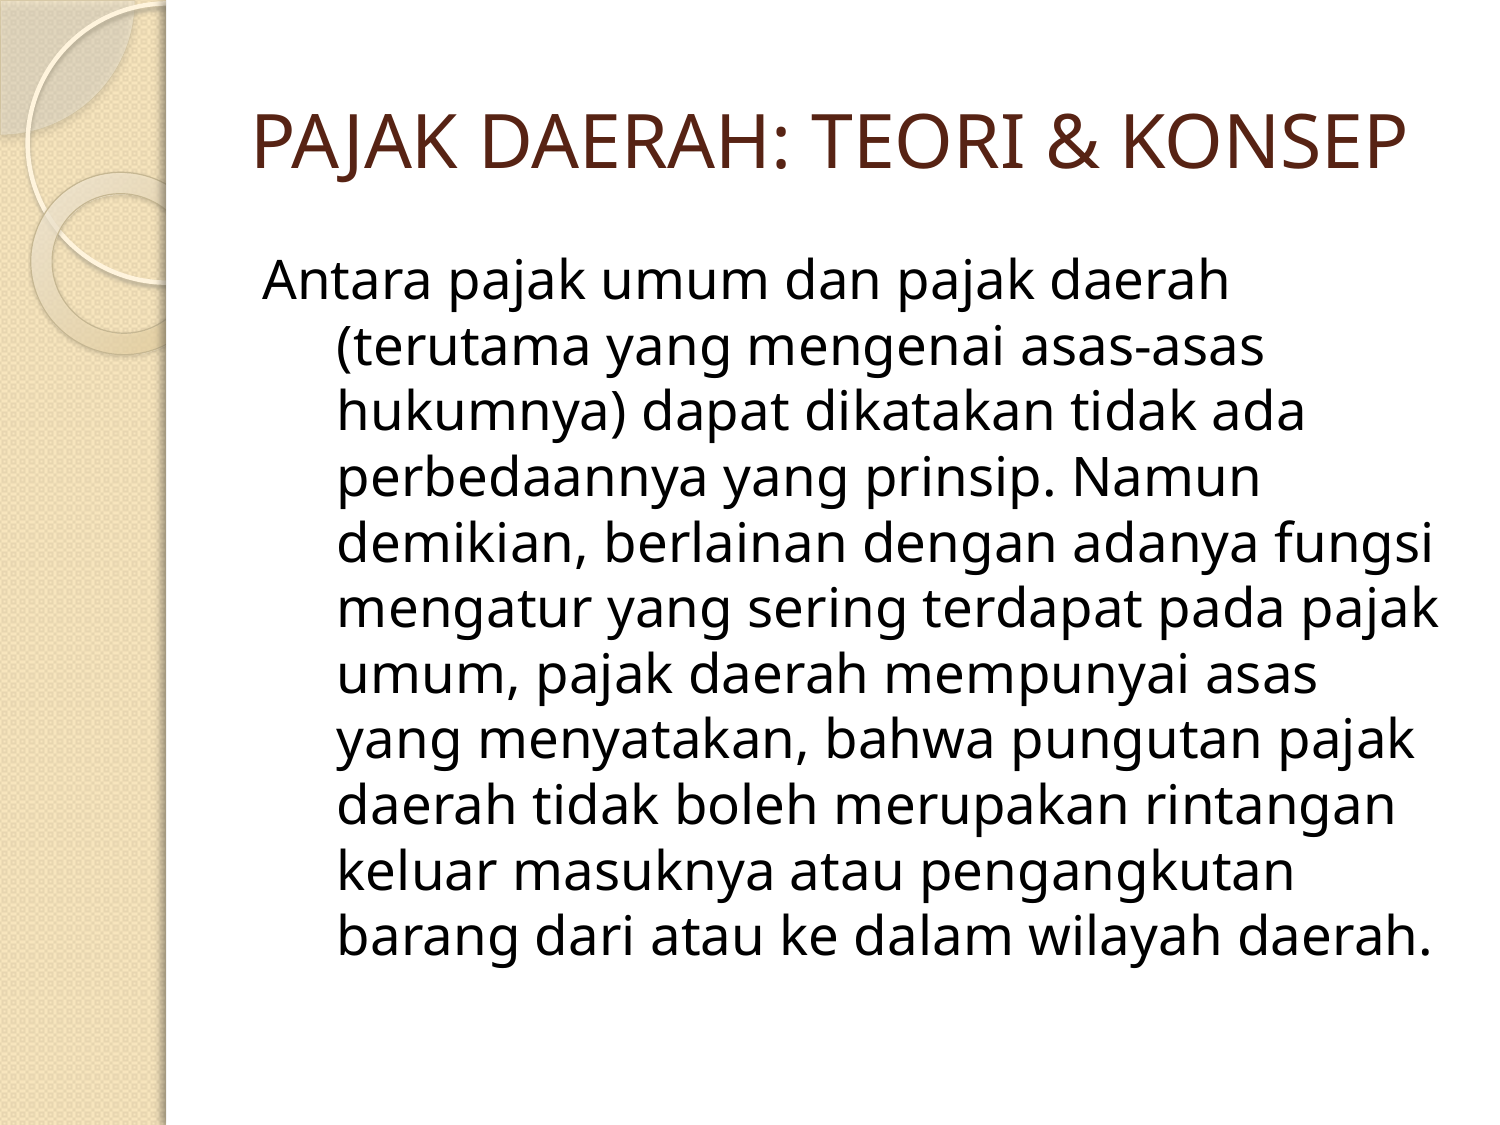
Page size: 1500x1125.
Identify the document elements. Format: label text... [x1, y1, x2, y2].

title PAJAK DAERAH: TEORI & KONSEP [235, 45, 1466, 233]
list Antara pajak umum dan pajak daerah (terutama yang mengenai asas-asas hukumnya) dapat dikatakan tidak ada perbedaannya yang prinsip. Namun demikian, berlainan dengan adanya fungsi mengatur yang sering terdapat pada pajak umum, pajak daerah mempunyai asas yang menyatakan, bahwa pungutan pajak daerah tidak boleh merupakan rintangan keluar masuknya atau pengangkutan barang dari atau ke dalam wilayah daerah. [235, 237, 1466, 1025]
